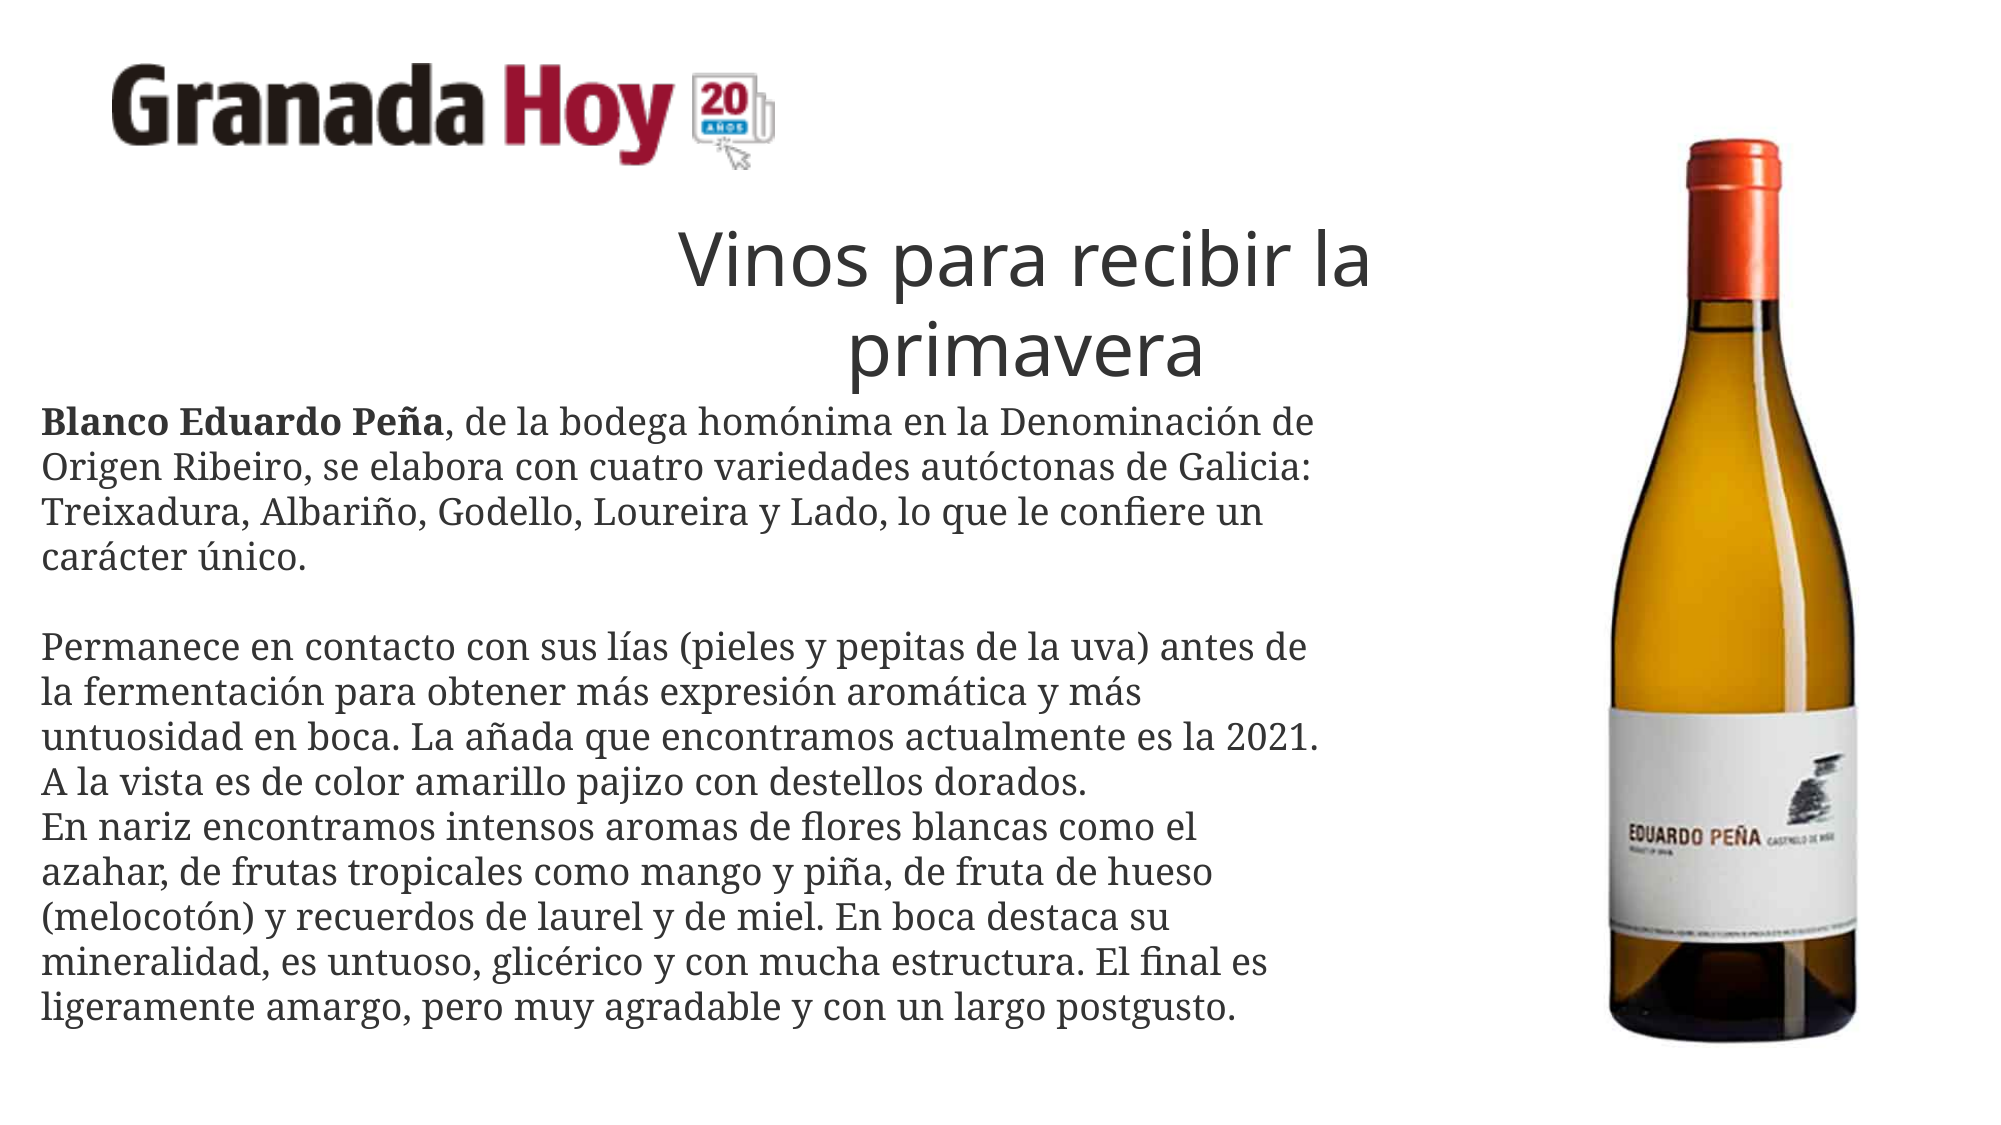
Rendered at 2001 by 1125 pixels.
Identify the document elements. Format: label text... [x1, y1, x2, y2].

text_box Vinos para recibir la primavera [526, 203, 1527, 399]
picture [112, 63, 775, 170]
text_box Blanco Eduardo Peña, de la bodega homónima en la Denominación de Origen Ribeiro, se elabora con cuatro variedades autóctonas de Galicia: Treixadura, Albariño, Godello, Loureira y Lado, lo que le confiere un carácter único. Permanece en contacto con sus lías (pieles y pepitas de la uva) antes de la fermentación para obtener más expresión aromática y más untuosidad en boca. La añada que encontramos actualmente es la 2021. A la vista es de color amarillo pajizo con destellos dorados. En nariz encontramos intensos aromas de flores blancas como el azahar, de frutas tropicales como mango y piña, de fruta de hueso (melocotón) y recuerdos de laurel y de miel. En boca destaca su mineralidad, es untuoso, glicérico y con mucha estructura. El final es ligeramente amargo, pero muy agradable y con un largo postgusto. [26, 390, 1337, 1036]
picture [1579, 94, 1888, 1087]
